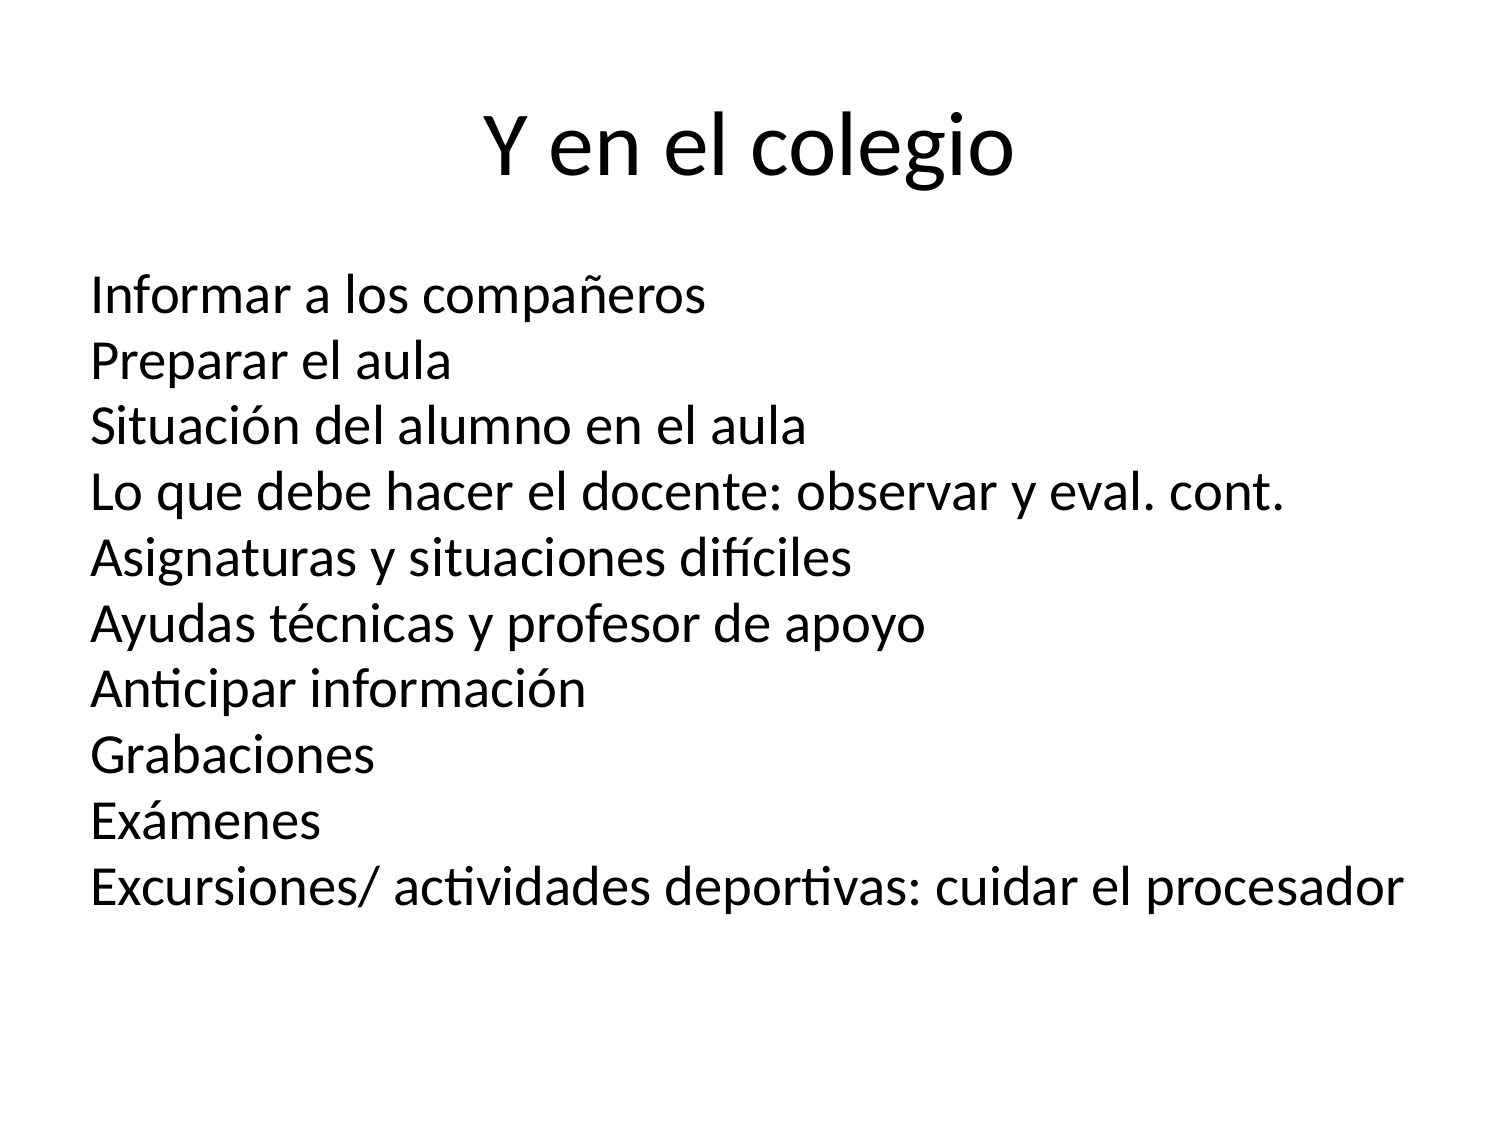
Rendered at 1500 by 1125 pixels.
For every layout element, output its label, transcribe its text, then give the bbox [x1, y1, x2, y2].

title Y en el colegio [75, 45, 1425, 233]
list Informar a los compañeros Preparar el aula Situación del alumno en el aula Lo que debe hacer el docente: observar y eval. cont. Asignaturas y situaciones difíciles Ayudas técnicas y profesor de apoyo Anticipar información Grabaciones Exámenes Excursiones/ actividades deportivas: cuidar el procesador [75, 262, 1425, 1072]
